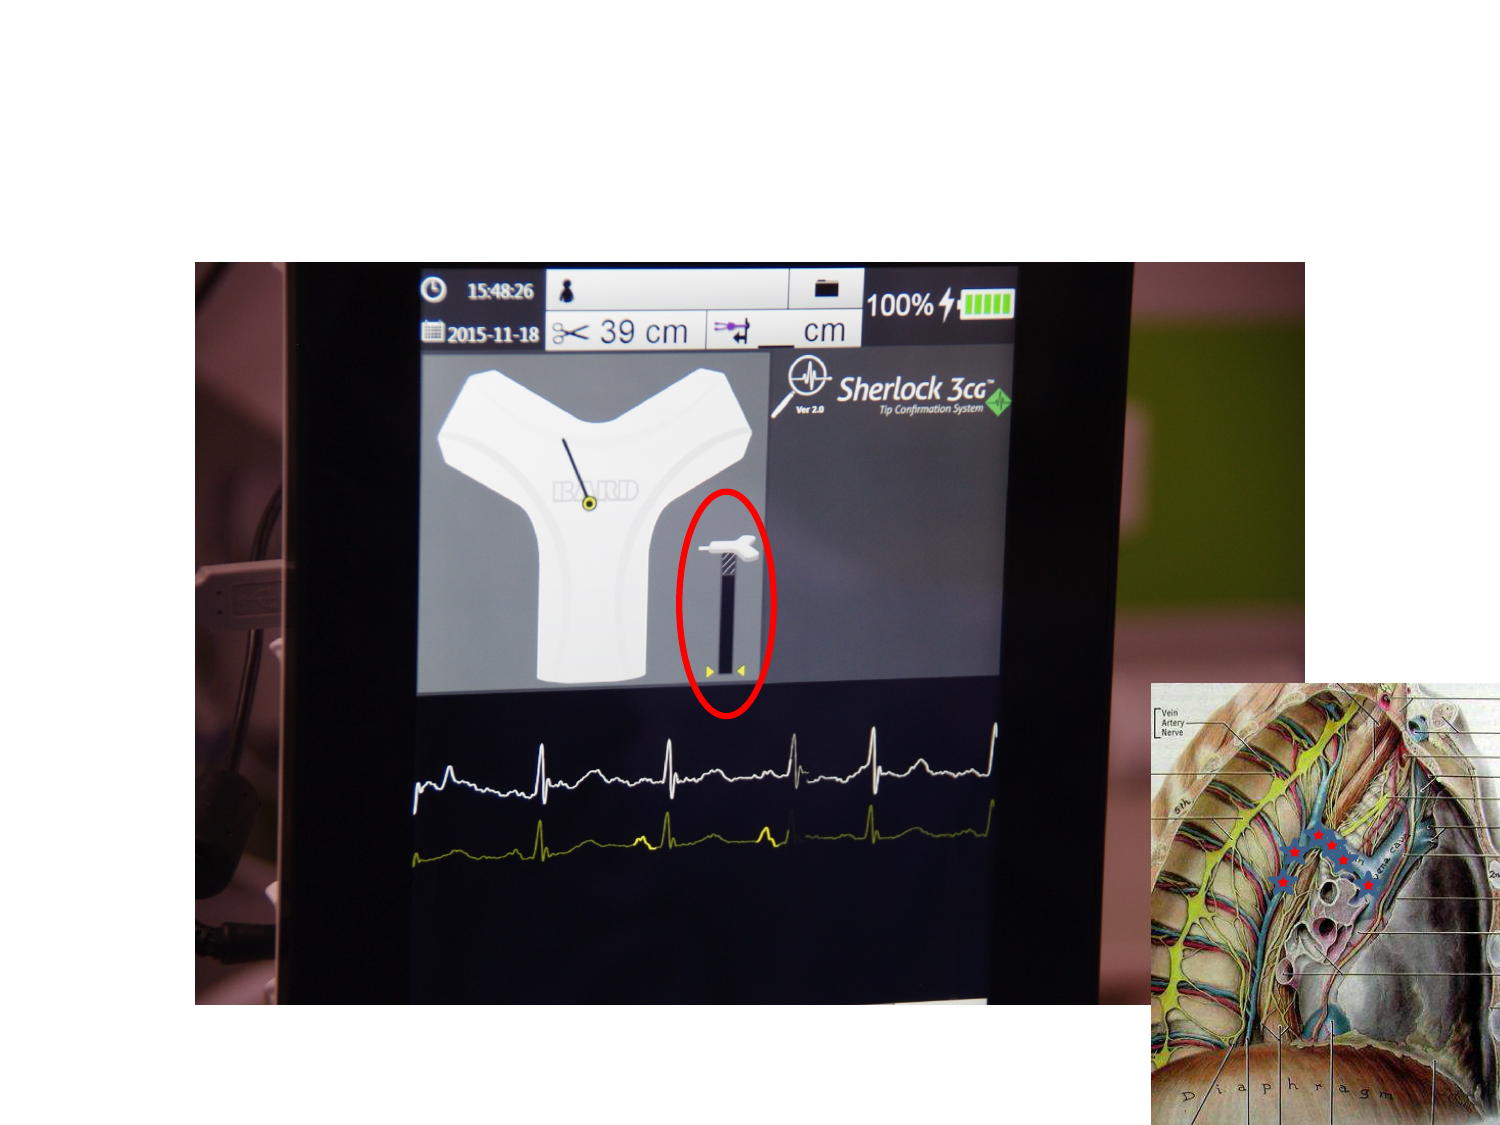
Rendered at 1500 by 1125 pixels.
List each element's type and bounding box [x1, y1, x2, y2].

picture [1151, 683, 1500, 1125]
list [195, 262, 1305, 1006]
